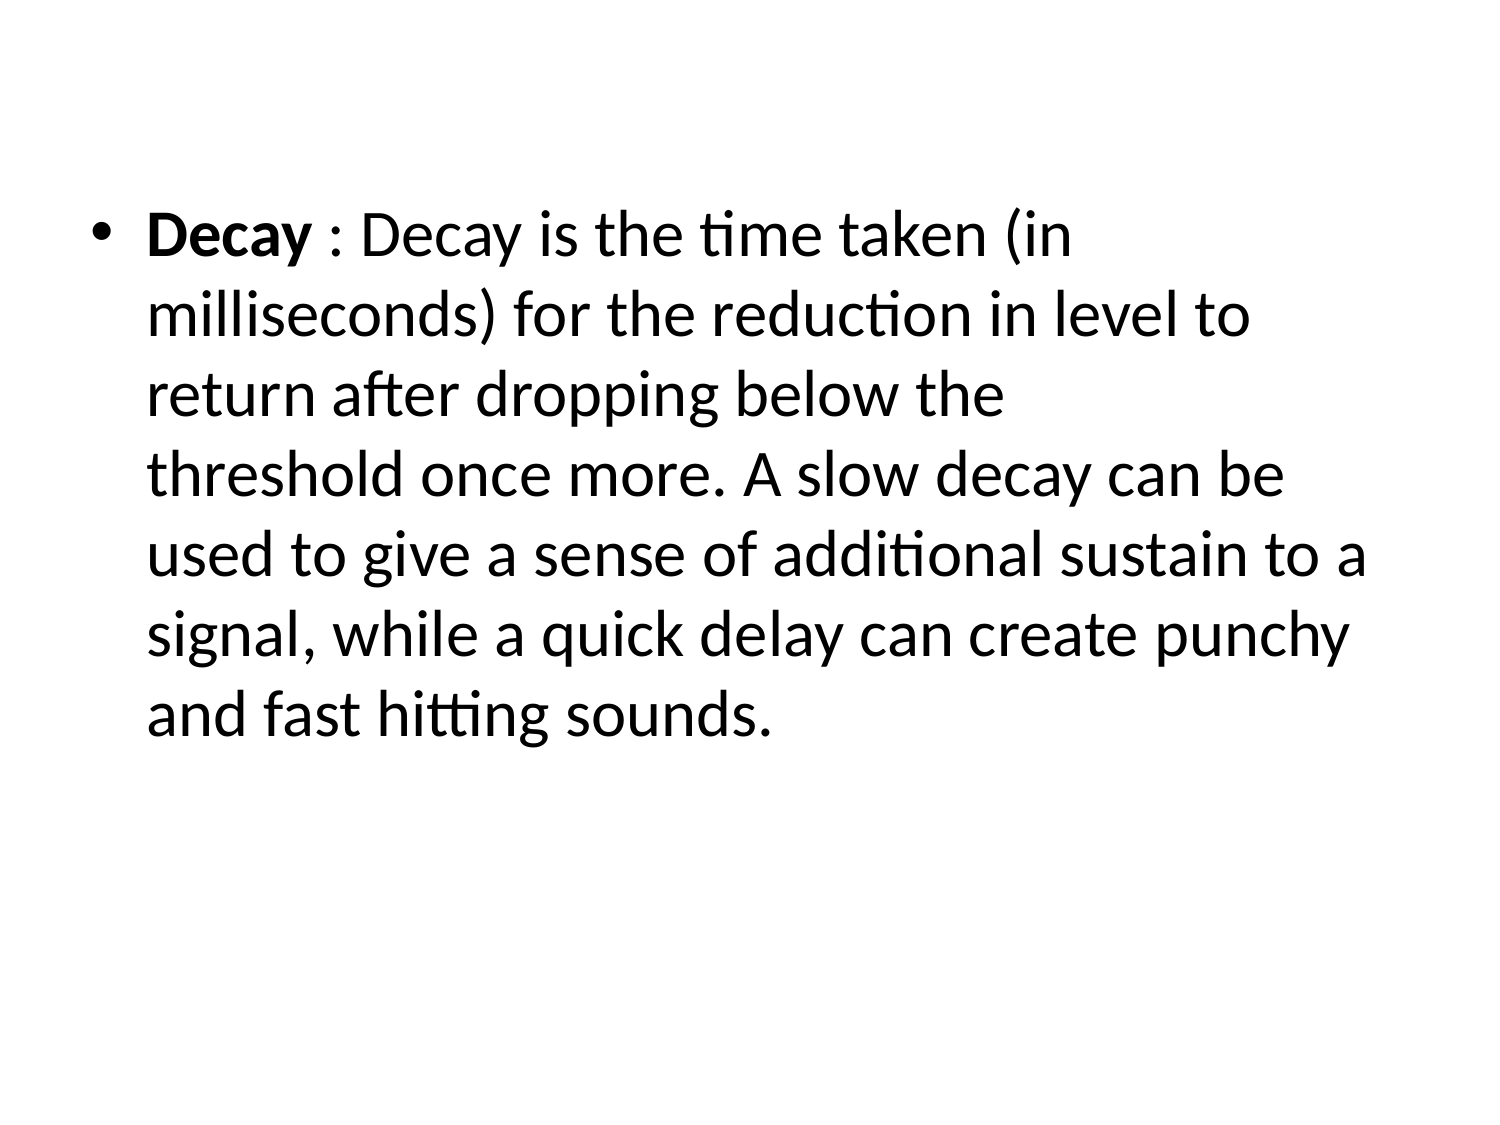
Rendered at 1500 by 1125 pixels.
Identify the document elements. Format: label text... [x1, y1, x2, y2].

list Decay : Decay is the time taken (in milliseconds) for the reduction in level to return after dropping below the threshold once more. A slow decay can be used to give a sense of additional sustain to a signal, while a quick delay can create punchy and fast hitting sounds. [75, 182, 1425, 925]
